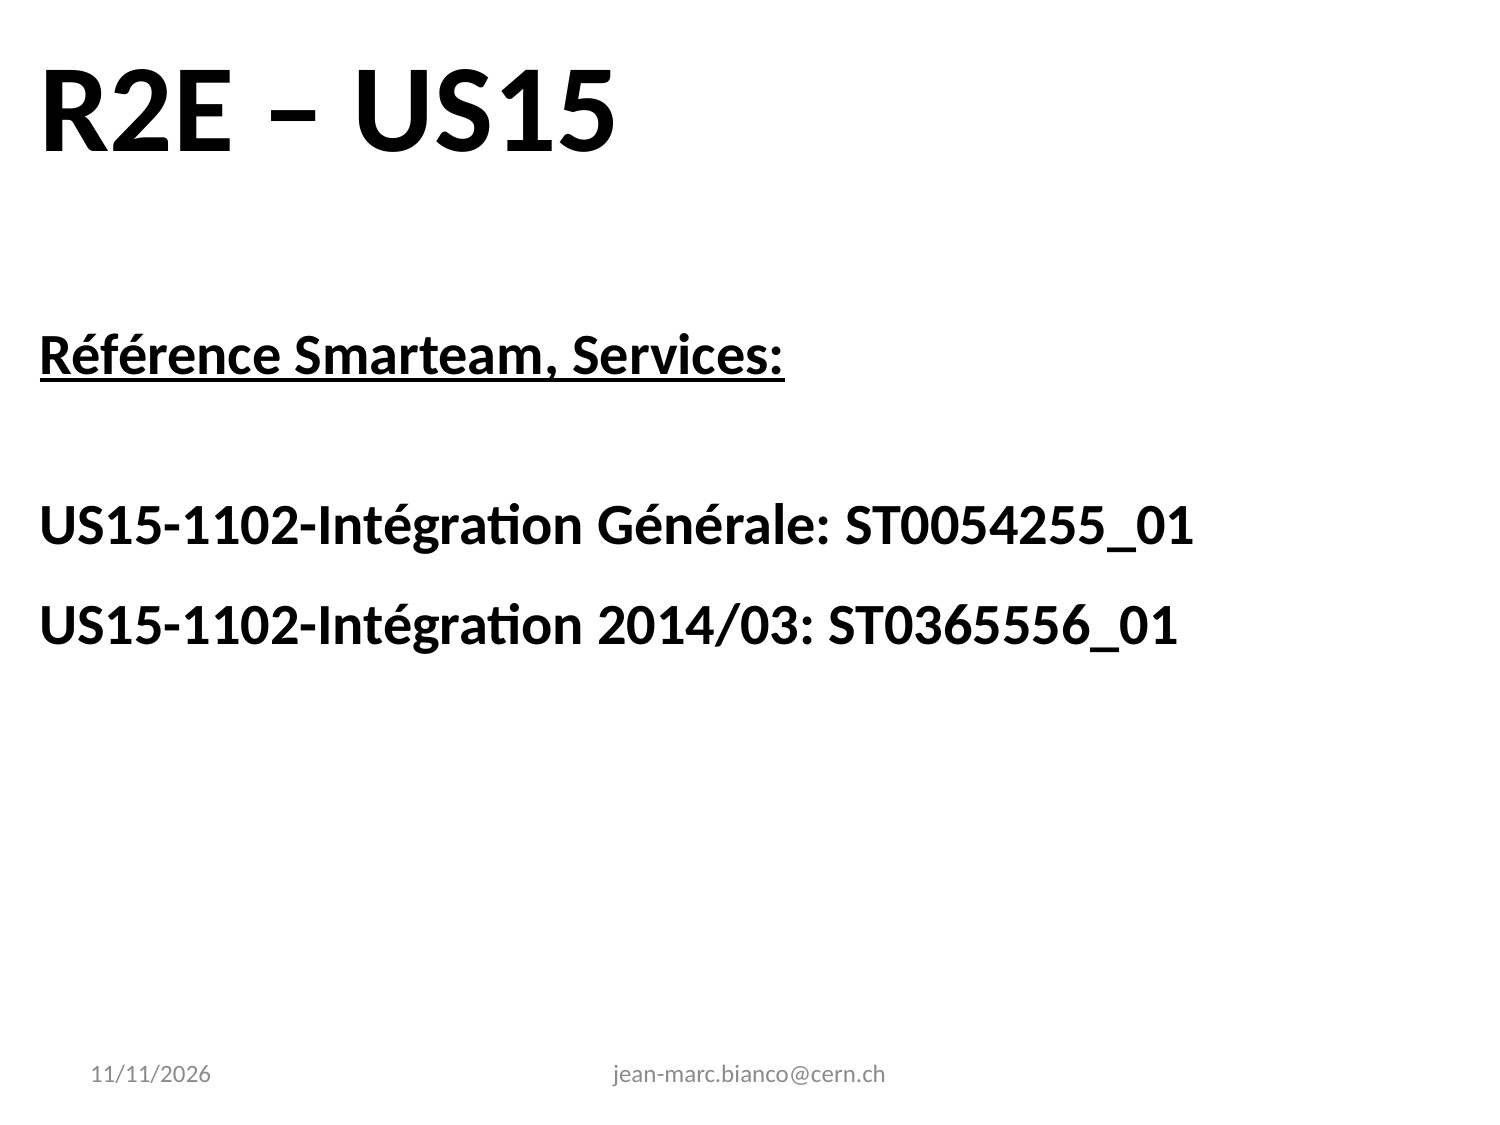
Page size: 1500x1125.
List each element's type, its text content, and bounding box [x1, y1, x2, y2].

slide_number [75, 1042, 425, 1103]
footer jean-marc.bianco@cern.ch [512, 1042, 988, 1103]
text_box R2E – US15 Référence Smarteam, Services: US15-1102-Intégration Générale: ST0054255_01 US15-1102-Intégration 2014/03: ST0365556_01 [24, 18, 1475, 734]
